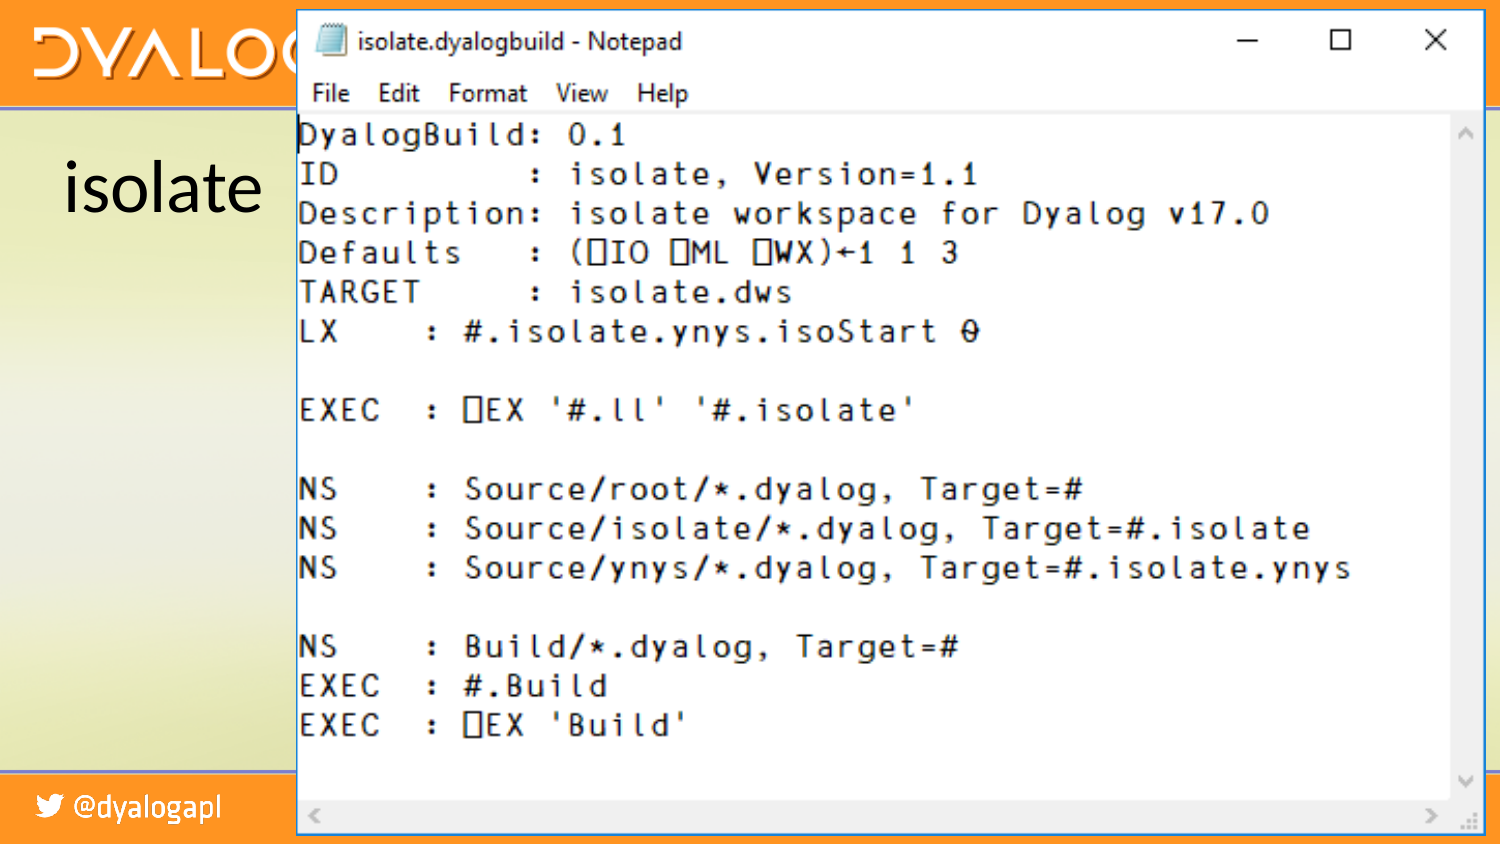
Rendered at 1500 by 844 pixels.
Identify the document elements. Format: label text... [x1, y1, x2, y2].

title isolate [48, 133, 291, 232]
picture [0, 0, 1500, 844]
